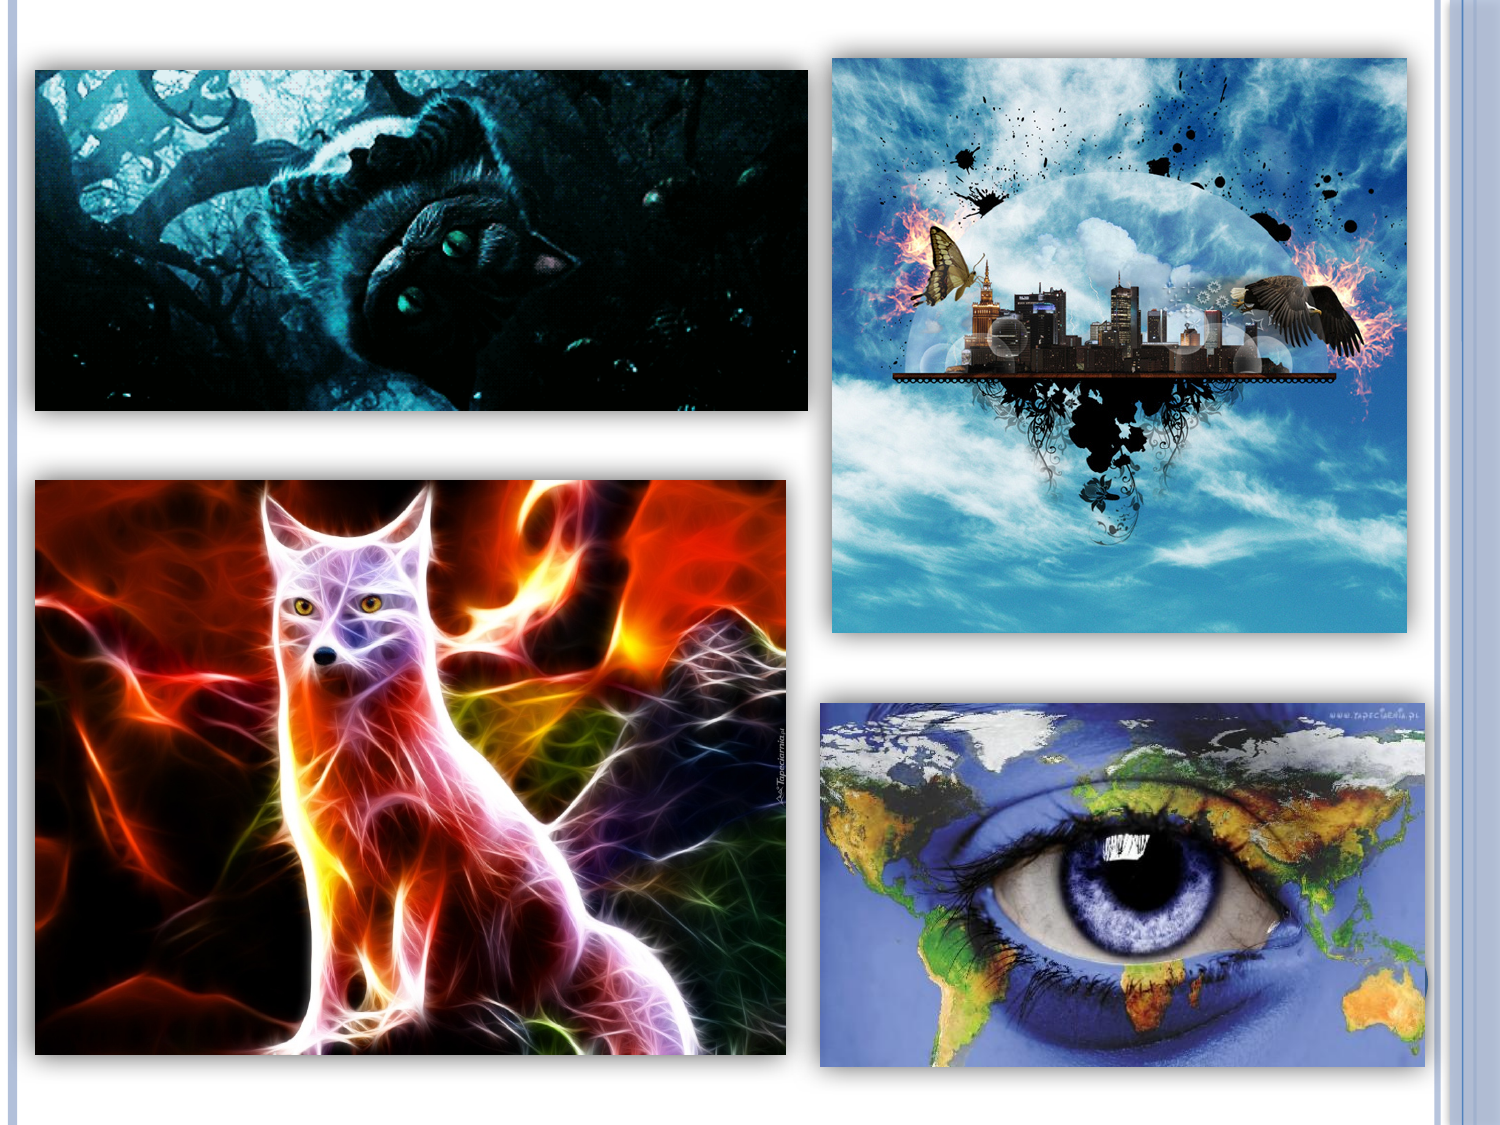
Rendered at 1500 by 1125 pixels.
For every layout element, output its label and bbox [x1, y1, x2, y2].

picture [819, 702, 1425, 1067]
picture [831, 57, 1407, 634]
picture [34, 69, 808, 411]
picture [34, 479, 786, 1056]
